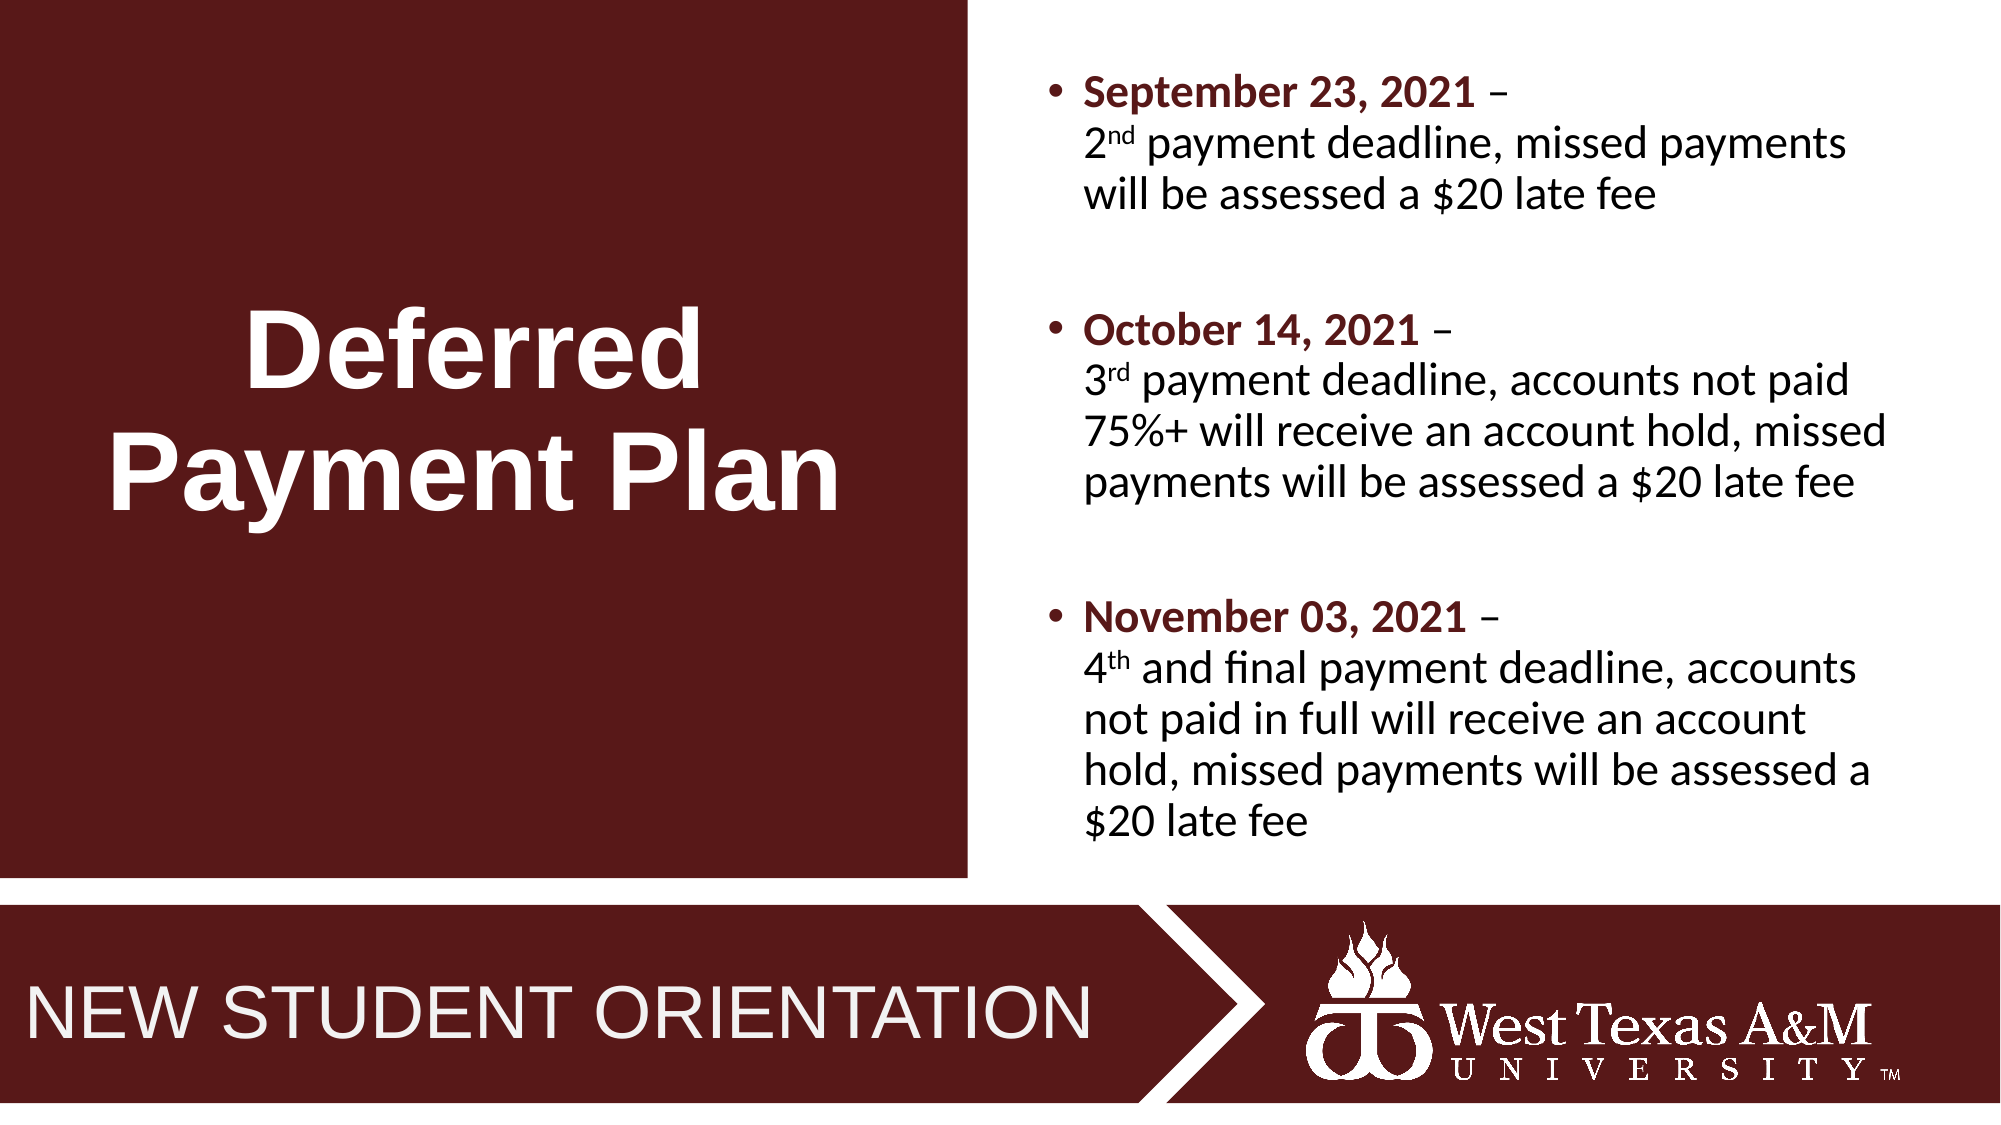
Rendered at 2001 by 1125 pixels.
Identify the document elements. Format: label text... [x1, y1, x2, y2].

title Deferred Payment Plan [64, 59, 886, 767]
list September 23, 2021 – 2nd payment deadline, missed payments will be assessed a $20 late fee October 14, 2021 – 3rd payment deadline, accounts not paid 75%+ will receive an account hold, missed payments will be assessed a $20 late fee November 03, 2021 – 4th and final payment deadline, accounts not paid in full will receive an account hold, missed payments will be assessed a $20 late fee [1032, 59, 1910, 864]
